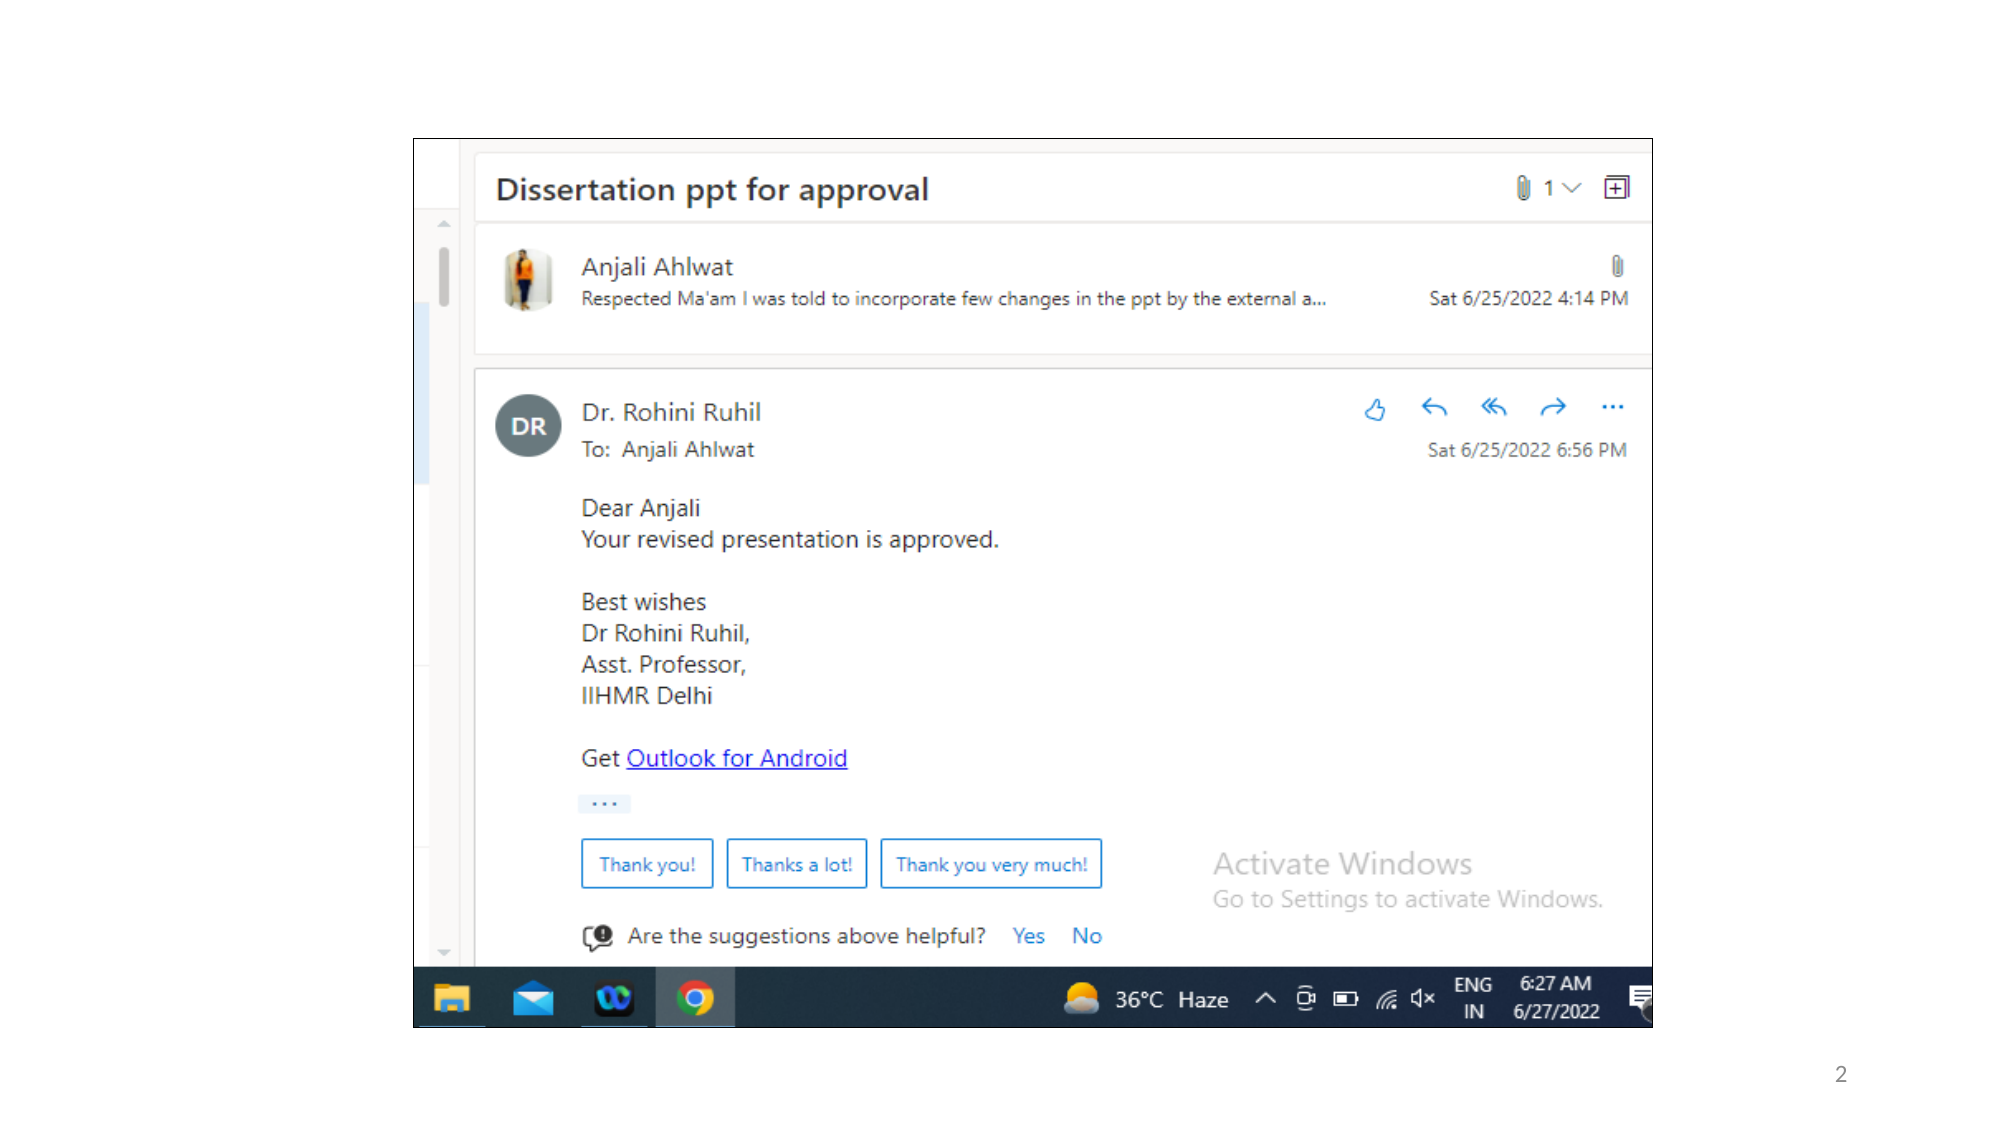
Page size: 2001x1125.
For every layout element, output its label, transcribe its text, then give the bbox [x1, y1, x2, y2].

picture [413, 138, 1653, 1028]
slide_number 2 [1412, 1042, 1863, 1103]
